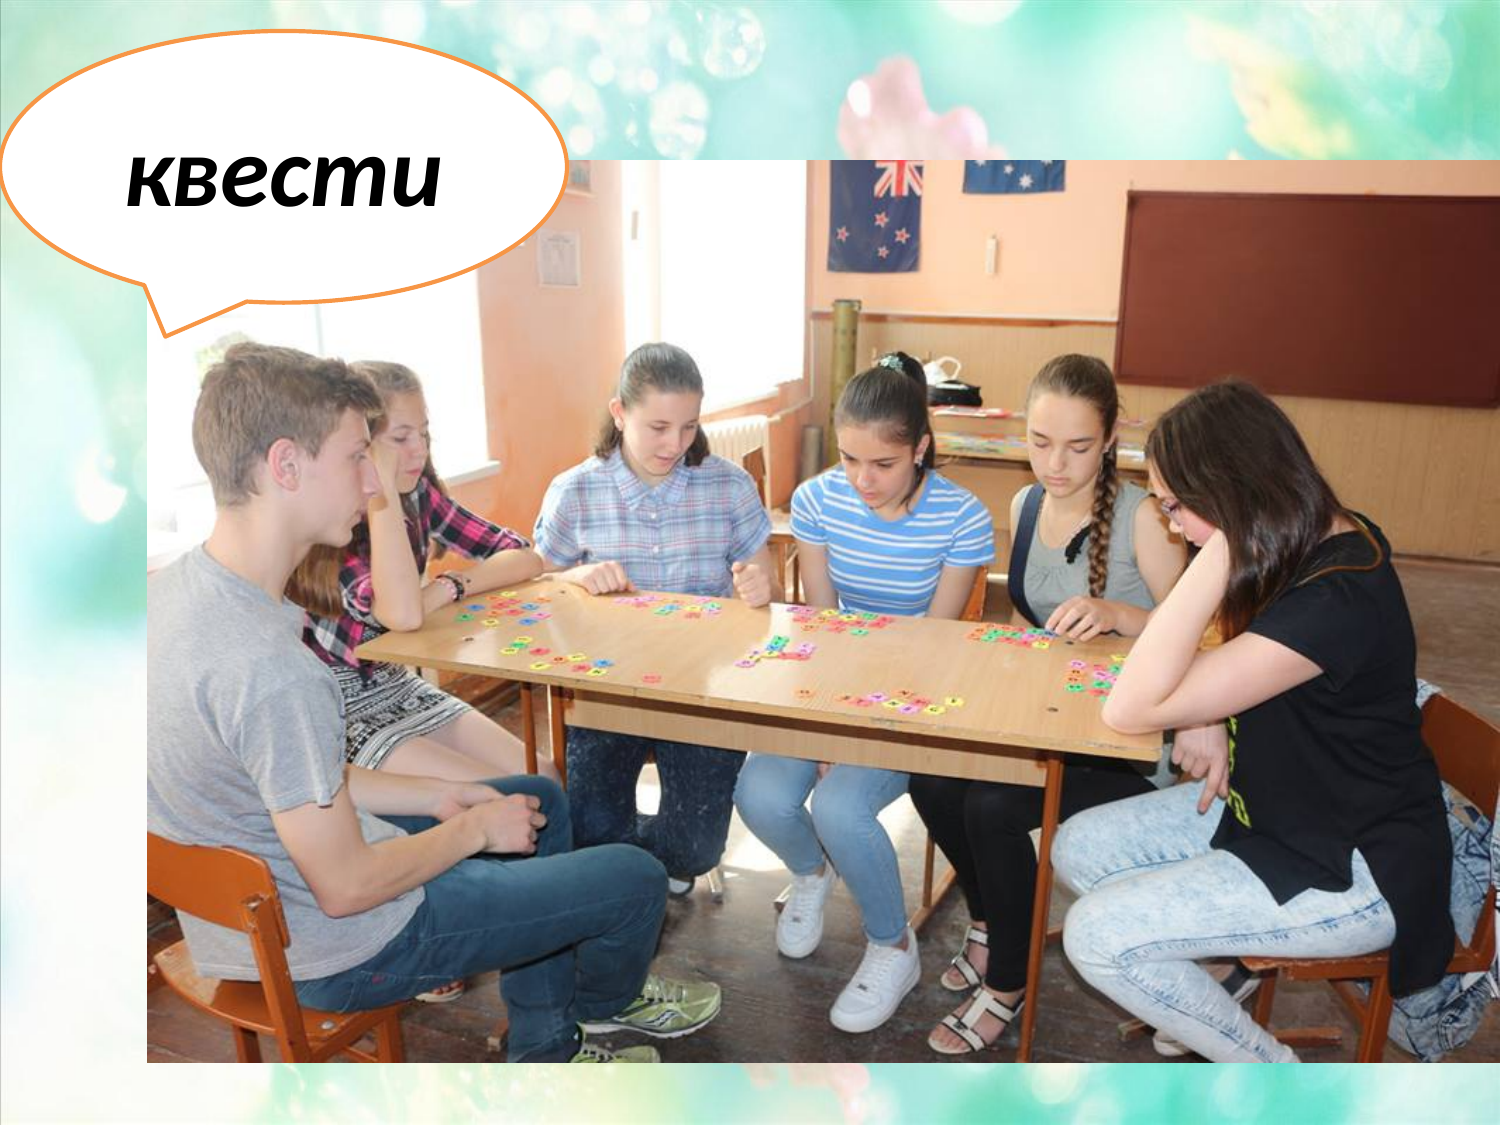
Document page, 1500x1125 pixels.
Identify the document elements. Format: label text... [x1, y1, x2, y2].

text_box квести [0, 28, 569, 287]
picture [0, 0, 1500, 1125]
